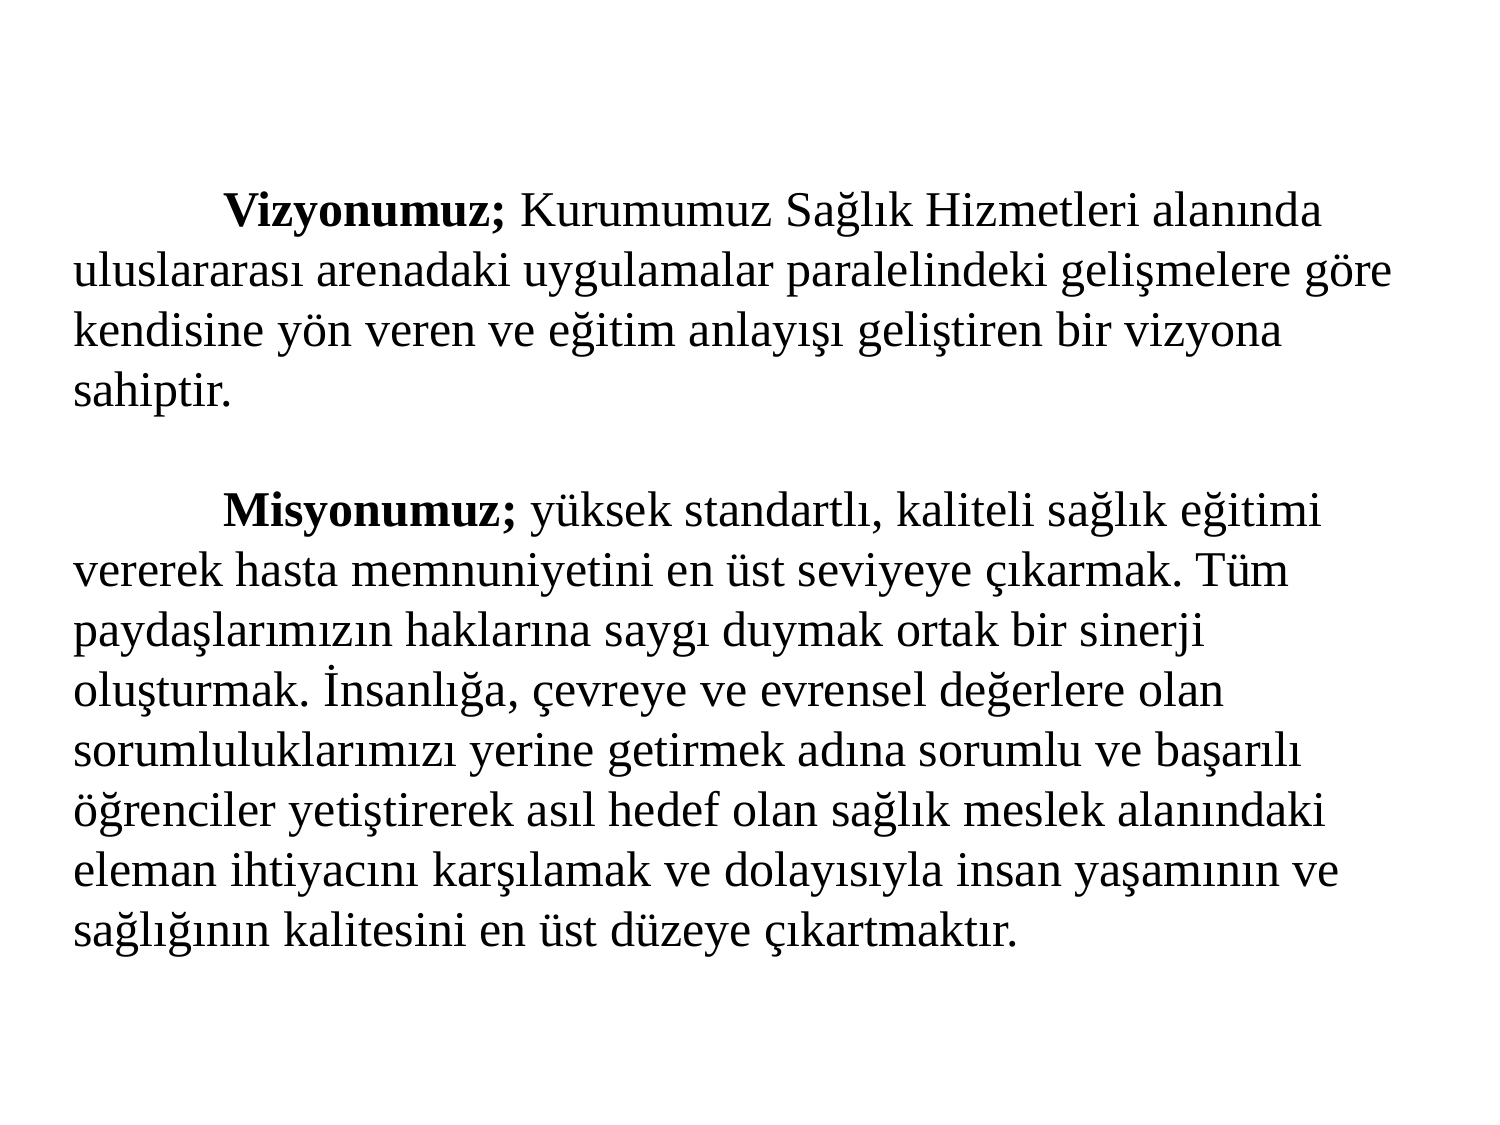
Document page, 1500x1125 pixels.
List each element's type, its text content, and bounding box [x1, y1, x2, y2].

text_box Vizyonumuz; Kurumumuz Sağlık Hizmetleri alanında uluslararası arenadaki uygulamalar paralelindeki gelişmelere göre kendisine yön veren ve eğitim anlayışı geliştiren bir vizyona sahiptir. Misyonumuz; yüksek standartlı, kaliteli sağlık eğitimi vererek hasta memnuniyetini en üst seviyeye çıkarmak. Tüm paydaşlarımızın haklarına saygı duymak ortak bir sinerji oluşturmak. İnsanlığa, çevreye ve evrensel değerlere olan sorumluluklarımızı yerine getirmek adına sorumlu ve başarılı öğrenciler yetiştirerek asıl hedef olan sağlık meslek alanındaki eleman ihtiyacını karşılamak ve dolayısıyla insan yaşamının ve sağlığının kalitesini en üst düzeye çıkartmaktır. [58, 168, 1442, 1009]
